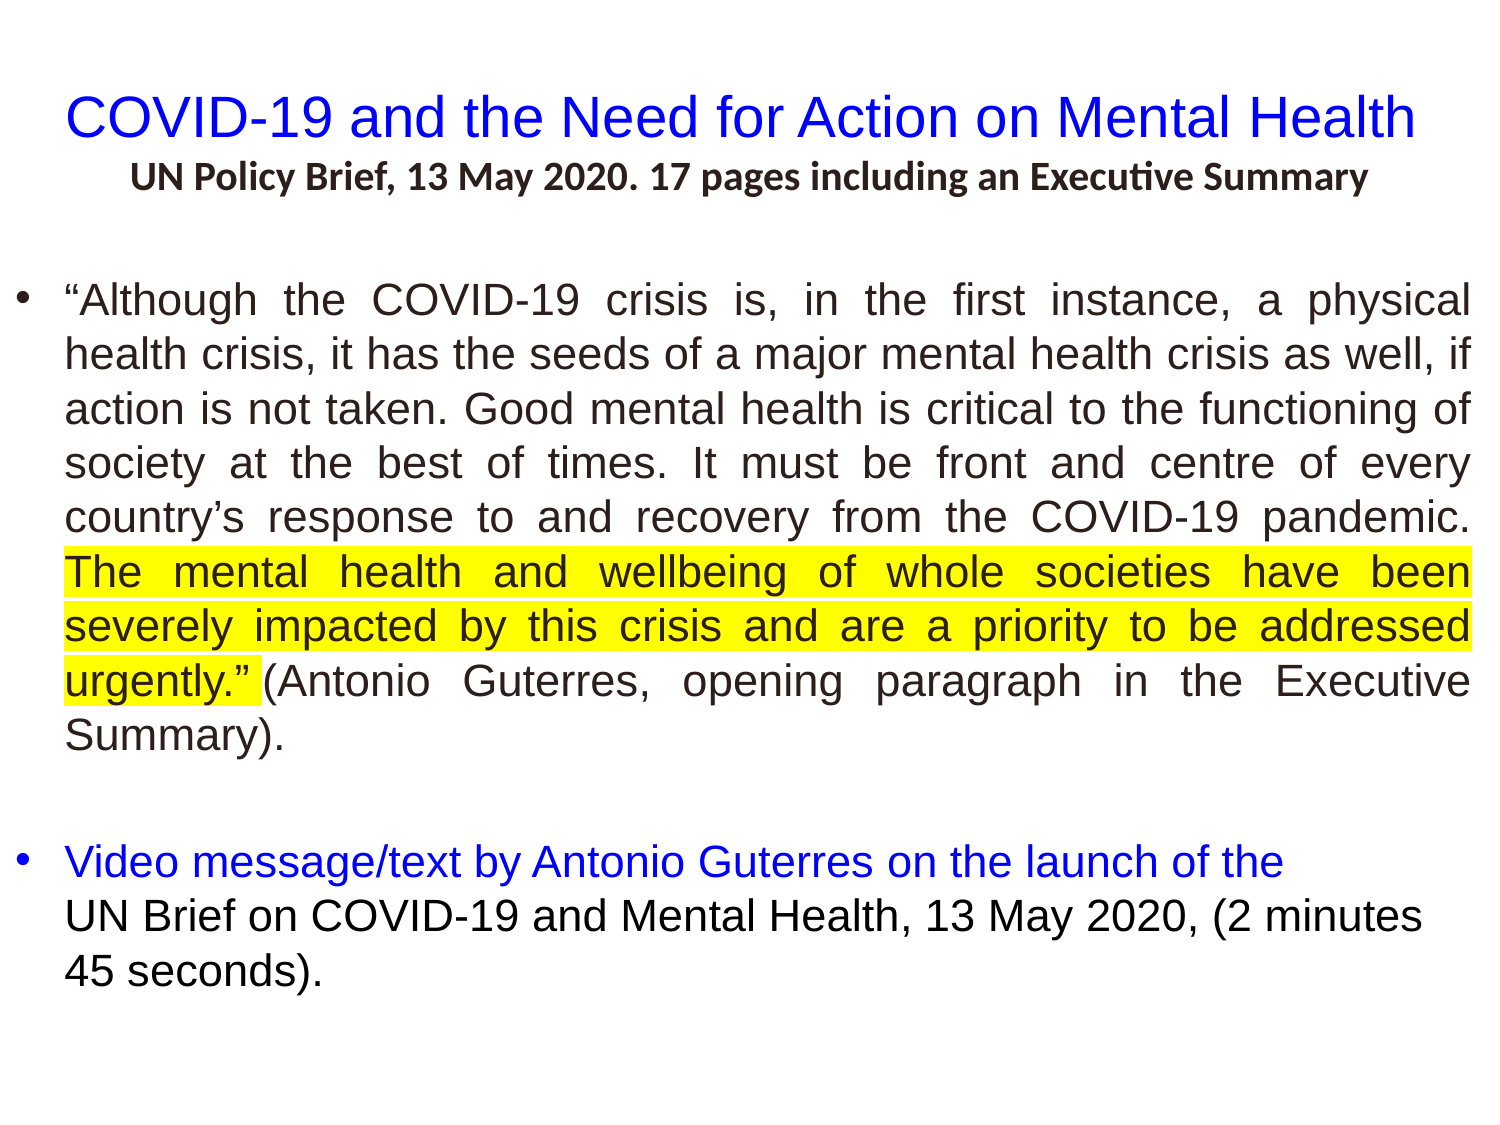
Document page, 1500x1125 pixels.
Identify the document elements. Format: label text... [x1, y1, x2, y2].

list “Although the COVID-19 crisis is, in the first instance, a physical health crisis, it has the seeds of a major mental health crisis as well, if action is not taken. Good mental health is critical to the functioning of society at the best of times. It must be front and centre of every country’s response to and recovery from the COVID-19 pandemic. The mental health and wellbeing of whole societies have been severely impacted by this crisis and are a priority to be addressed urgently.” (Antonio Guterres, opening paragraph in the Executive Summary). Video message/text by Antonio Guterres on the launch of the UN Brief on COVID-19 and Mental Health, 13 May 2020, (2 minutes 45 seconds). [0, 262, 1488, 1005]
title COVID-19 and the Need for Action on Mental Health UN Policy Brief, 13 May 2020. 17 pages including an Executive Summary [0, 45, 1500, 233]
